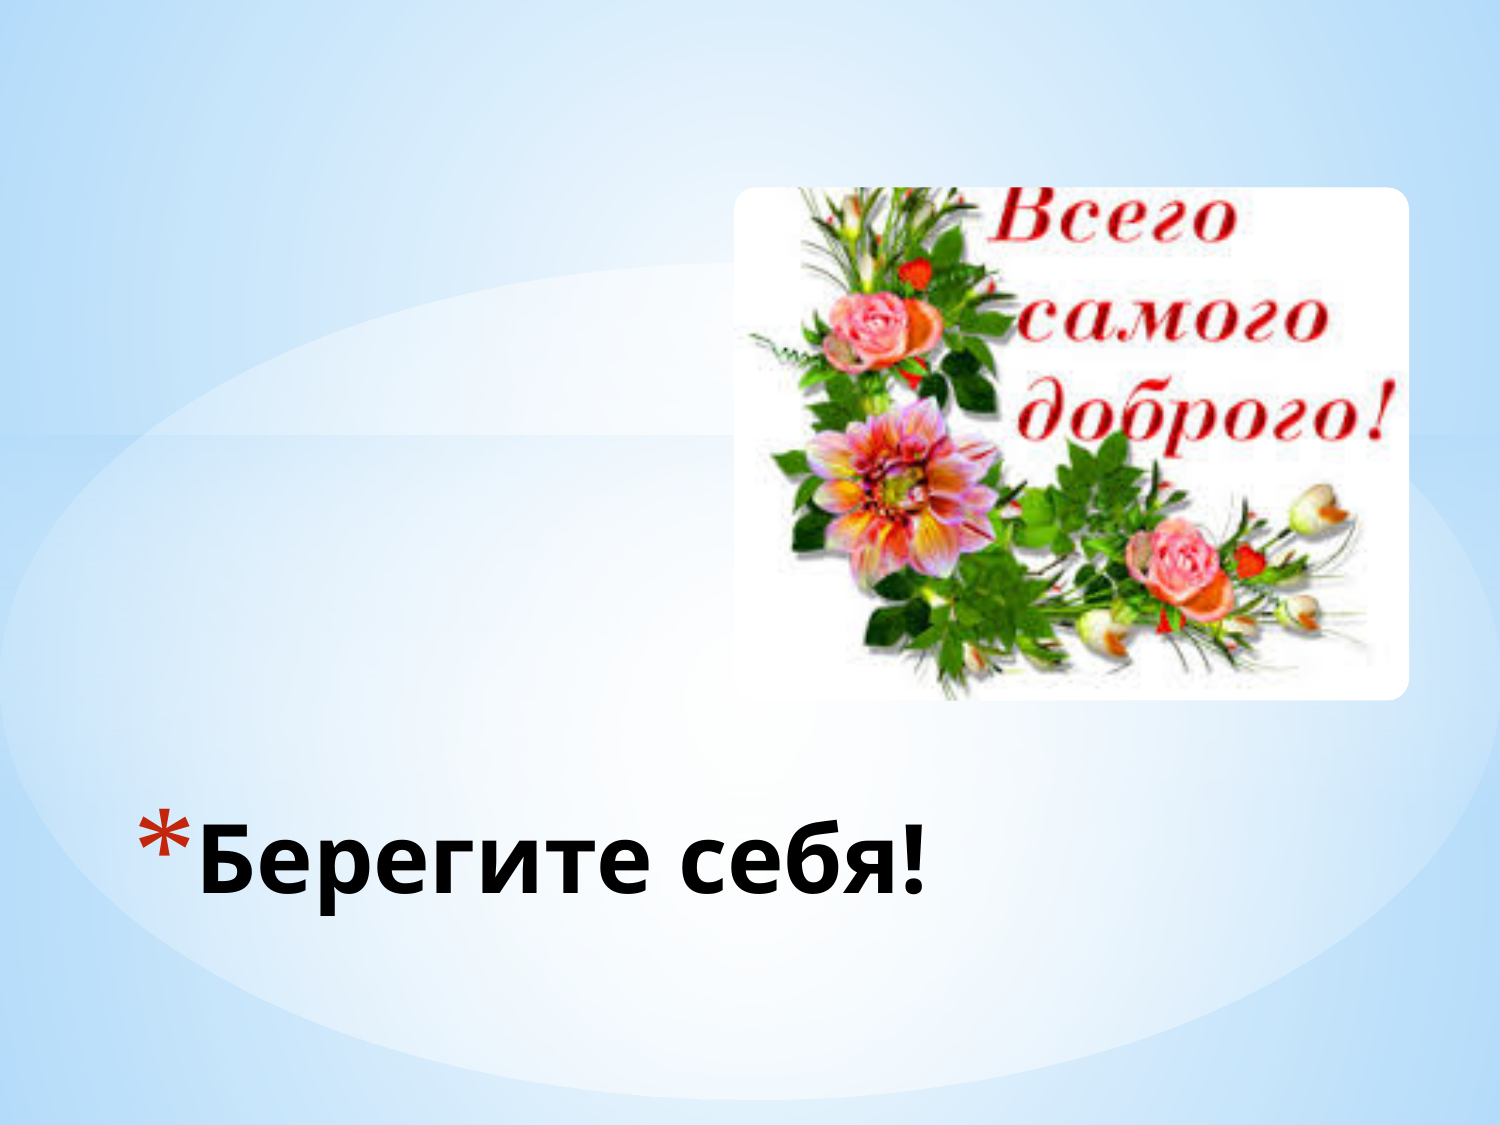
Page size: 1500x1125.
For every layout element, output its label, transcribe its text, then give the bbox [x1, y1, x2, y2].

title Берегите себя! [119, 732, 1167, 920]
picture [733, 187, 1410, 701]
